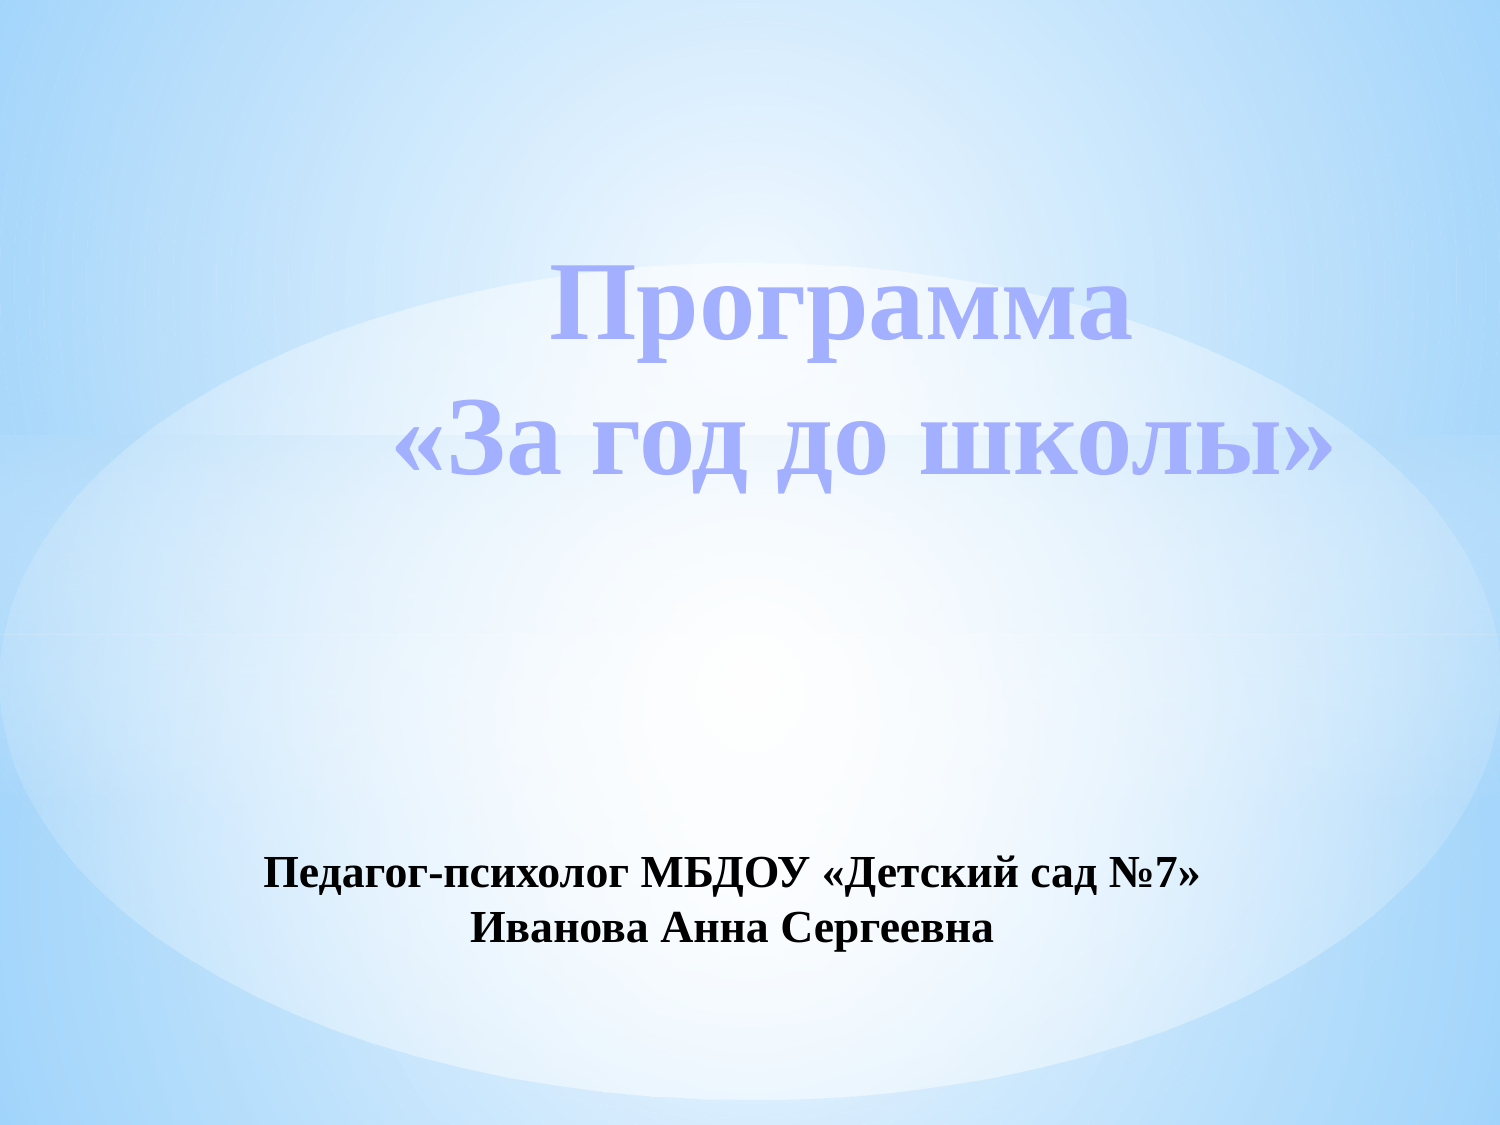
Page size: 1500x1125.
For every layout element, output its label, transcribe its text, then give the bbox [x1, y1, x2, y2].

subtitle Педагог-психолог МБДОУ «Детский сад №7» Иванова Анна Сергеевна [159, 834, 1306, 974]
title Программа «За год до школы» [123, 219, 1388, 799]
